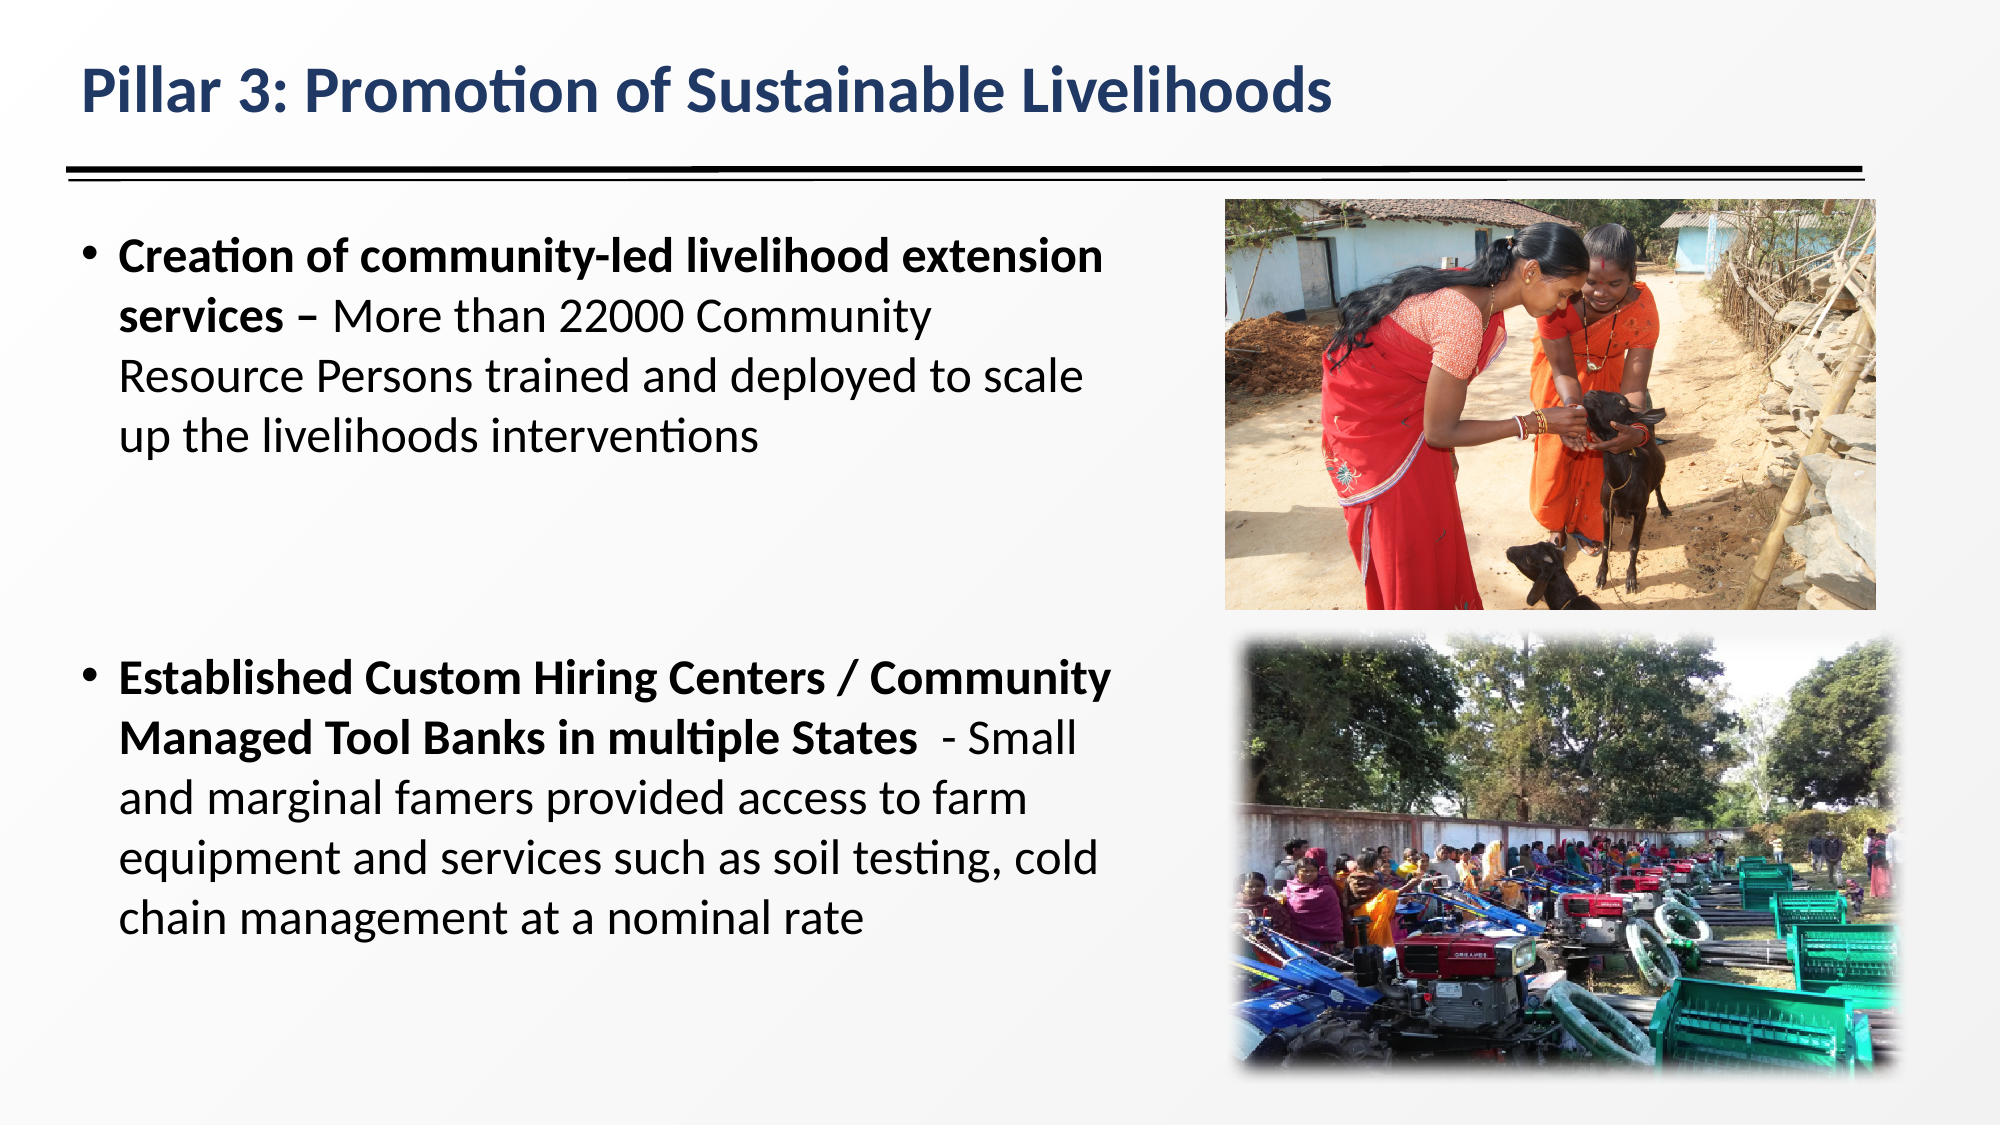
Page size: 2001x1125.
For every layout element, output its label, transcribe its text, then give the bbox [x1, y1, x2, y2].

list Creation of community-led livelihood extension services – More than 22000 Community Resource Persons trained and deployed to scale up the livelihoods interventions Established Custom Hiring Centers / Community Managed Tool Banks in multiple States - Small and marginal famers provided access to farm equipment and services such as soil testing, cold chain management at a nominal rate [66, 214, 1136, 1037]
title Pillar 3: Promotion of Sustainable Livelihoods [66, 25, 1863, 156]
picture [1225, 199, 1876, 611]
picture [1225, 625, 1908, 1086]
